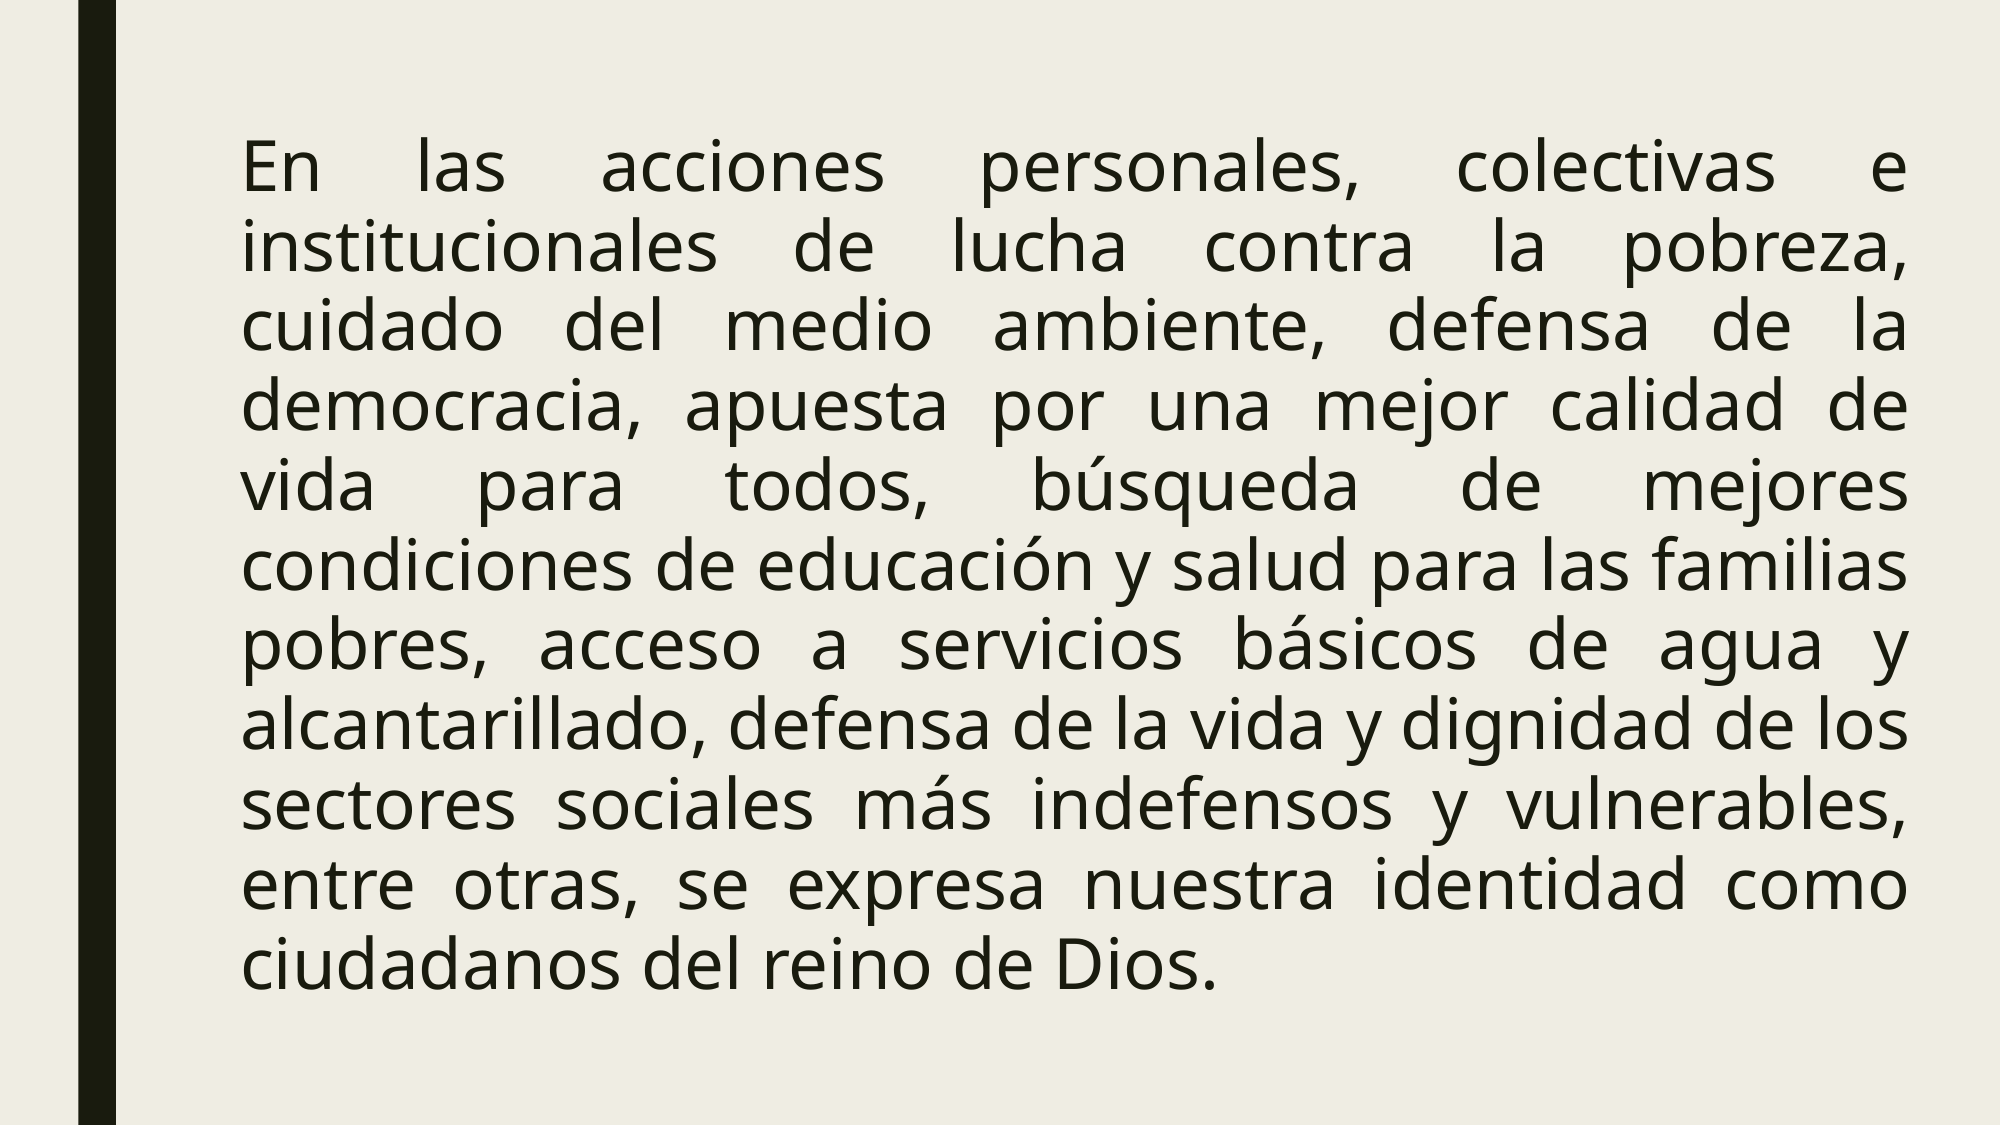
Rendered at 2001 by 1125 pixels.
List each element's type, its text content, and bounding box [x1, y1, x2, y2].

list En las acciones personales, colectivas e institucionales de lucha contra la pobreza, cuidado del medio ambiente, defensa de la democracia, apuesta por una mejor calidad de vida para todos, búsqueda de mejores condiciones de educación y salud para las familias pobres, acceso a servicios básicos de agua y alcantarillado, defensa de la vida y dignidad de los sectores sociales más indefensos y vulnerables, entre otras, se expresa nuestra identidad como ciudadanos del reino de Dios. [225, 69, 1927, 1052]
